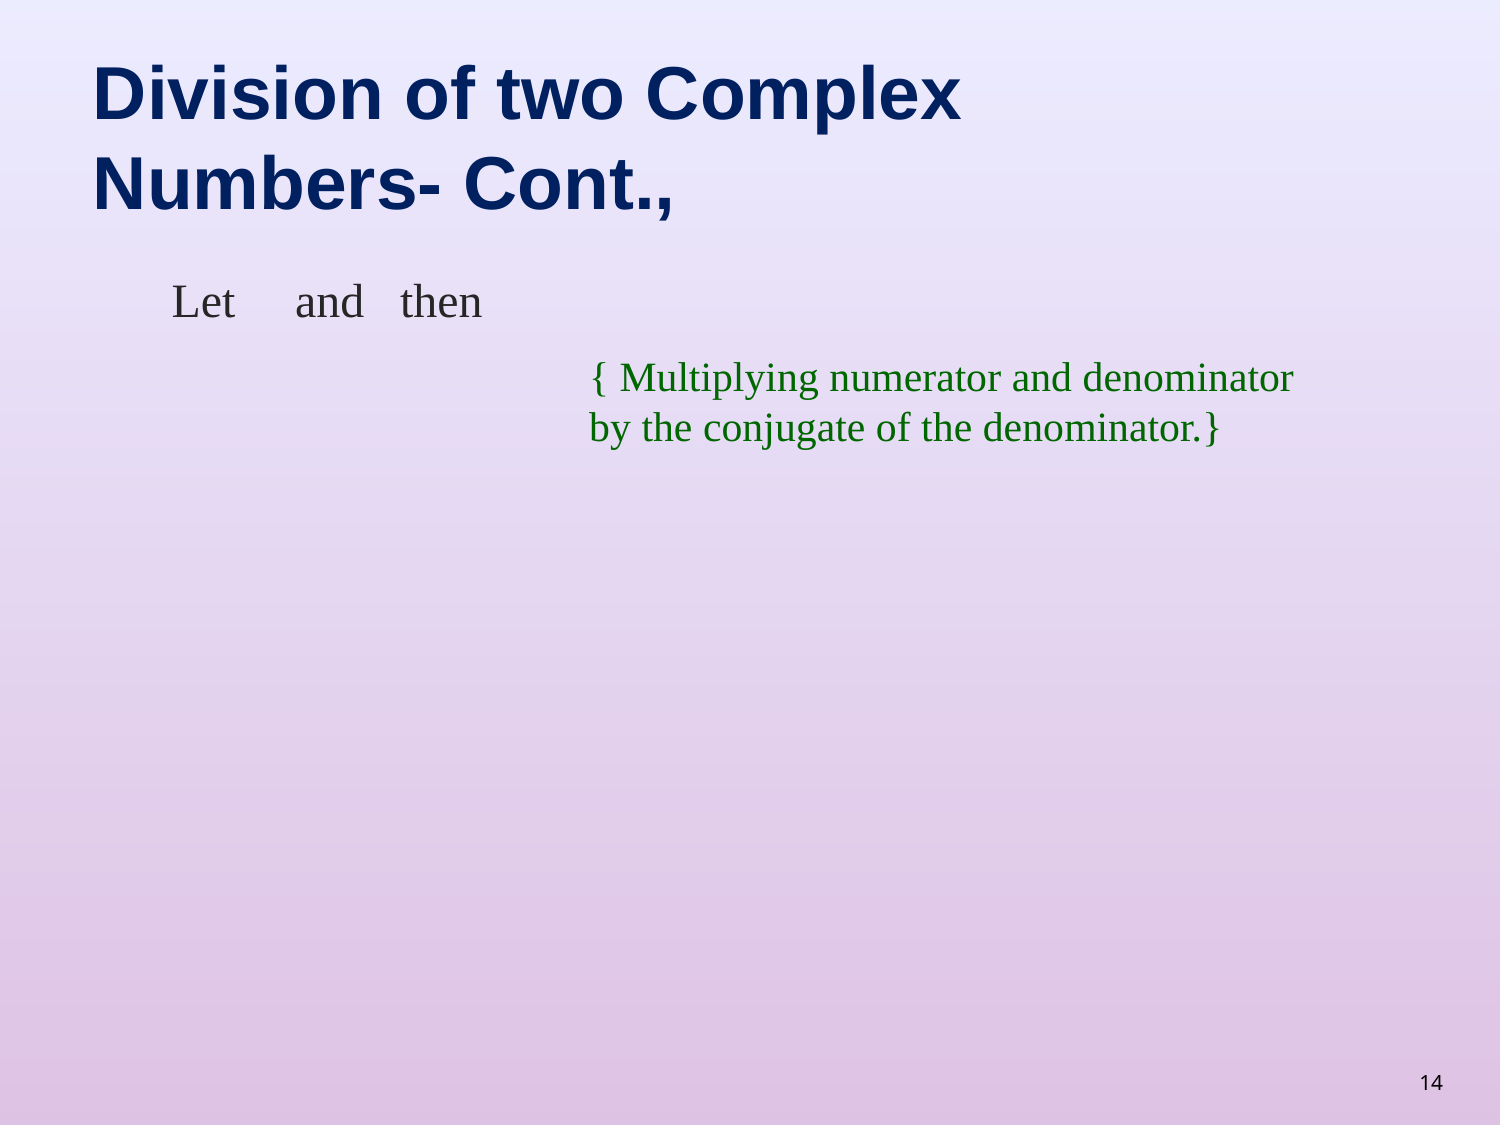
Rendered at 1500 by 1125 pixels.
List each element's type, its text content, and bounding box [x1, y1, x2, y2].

text_box 14 [1404, 1061, 1481, 1102]
text_box Division of two Complex Numbers- Cont., [78, 37, 1500, 267]
text_box { Multiplying numerator and denominator by the conjugate of the denominator.} [574, 342, 1345, 458]
